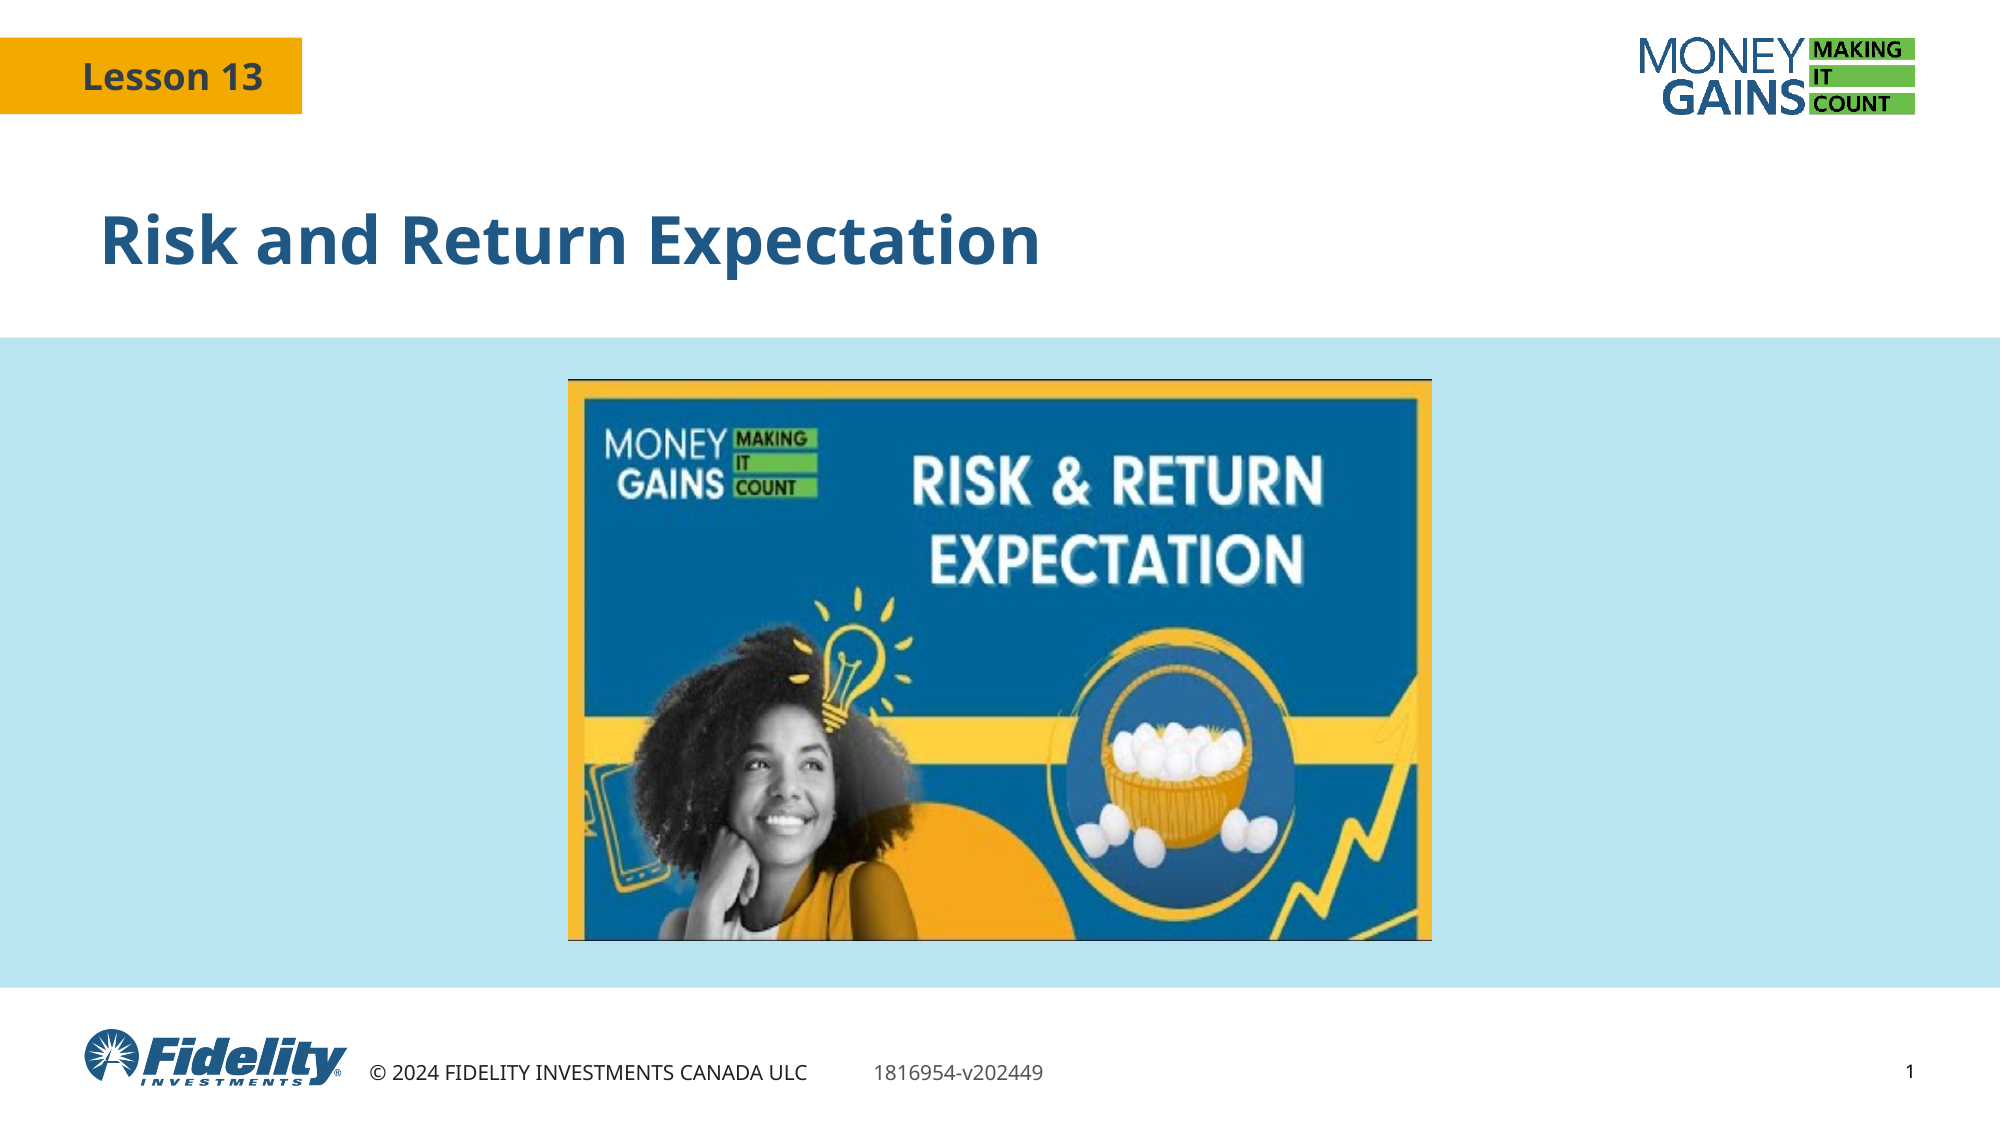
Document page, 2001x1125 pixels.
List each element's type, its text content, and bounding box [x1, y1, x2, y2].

slide_number 1 [1826, 1058, 1931, 1087]
picture [1640, 37, 1915, 115]
picture [84, 1029, 348, 1086]
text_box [567, 378, 1433, 942]
title Risk and Return Expectation [84, 190, 1916, 300]
